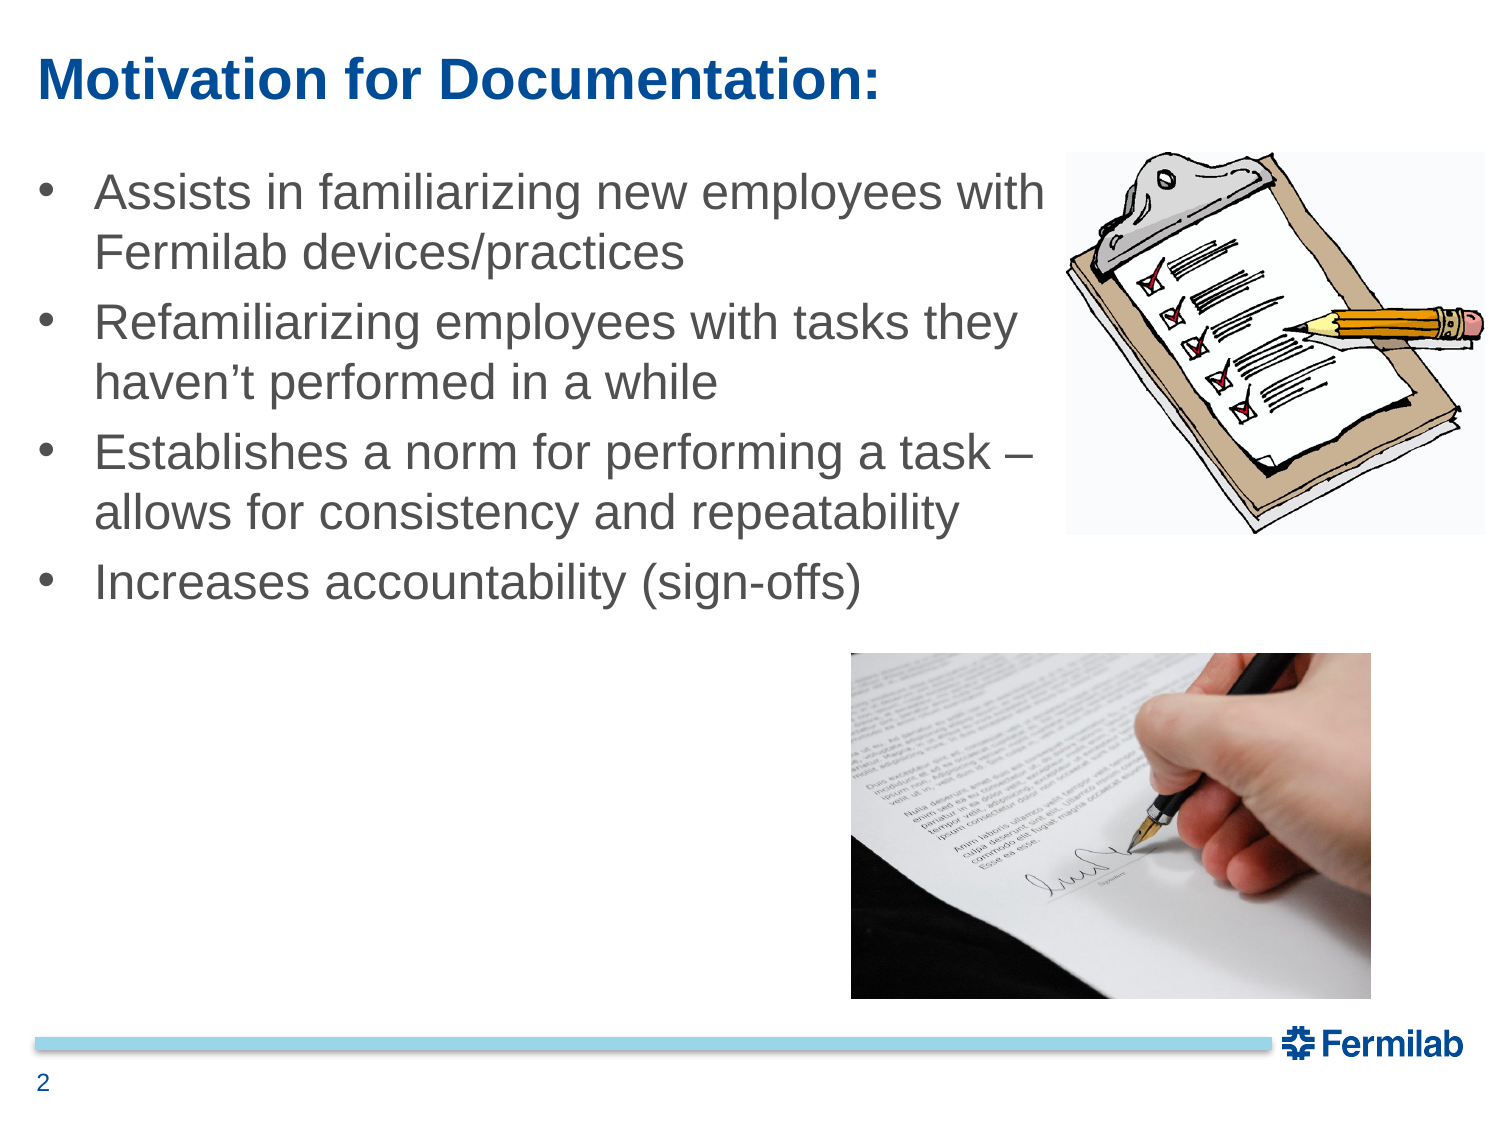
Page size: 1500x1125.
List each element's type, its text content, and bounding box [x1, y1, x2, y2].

picture [1282, 1026, 1463, 1060]
picture [1065, 151, 1485, 536]
list Assists in familiarizing new employees with Fermilab devices/practices Refamiliarizing employees with tasks they haven’t performed in a while Establishes a norm for performing a task – allows for consistency and repeatability Increases accountability (sign-offs) [37, 159, 1057, 990]
title Motivation for Documentation: [37, 41, 1463, 112]
slide_number 2 [36, 1066, 105, 1106]
picture [851, 653, 1372, 1000]
